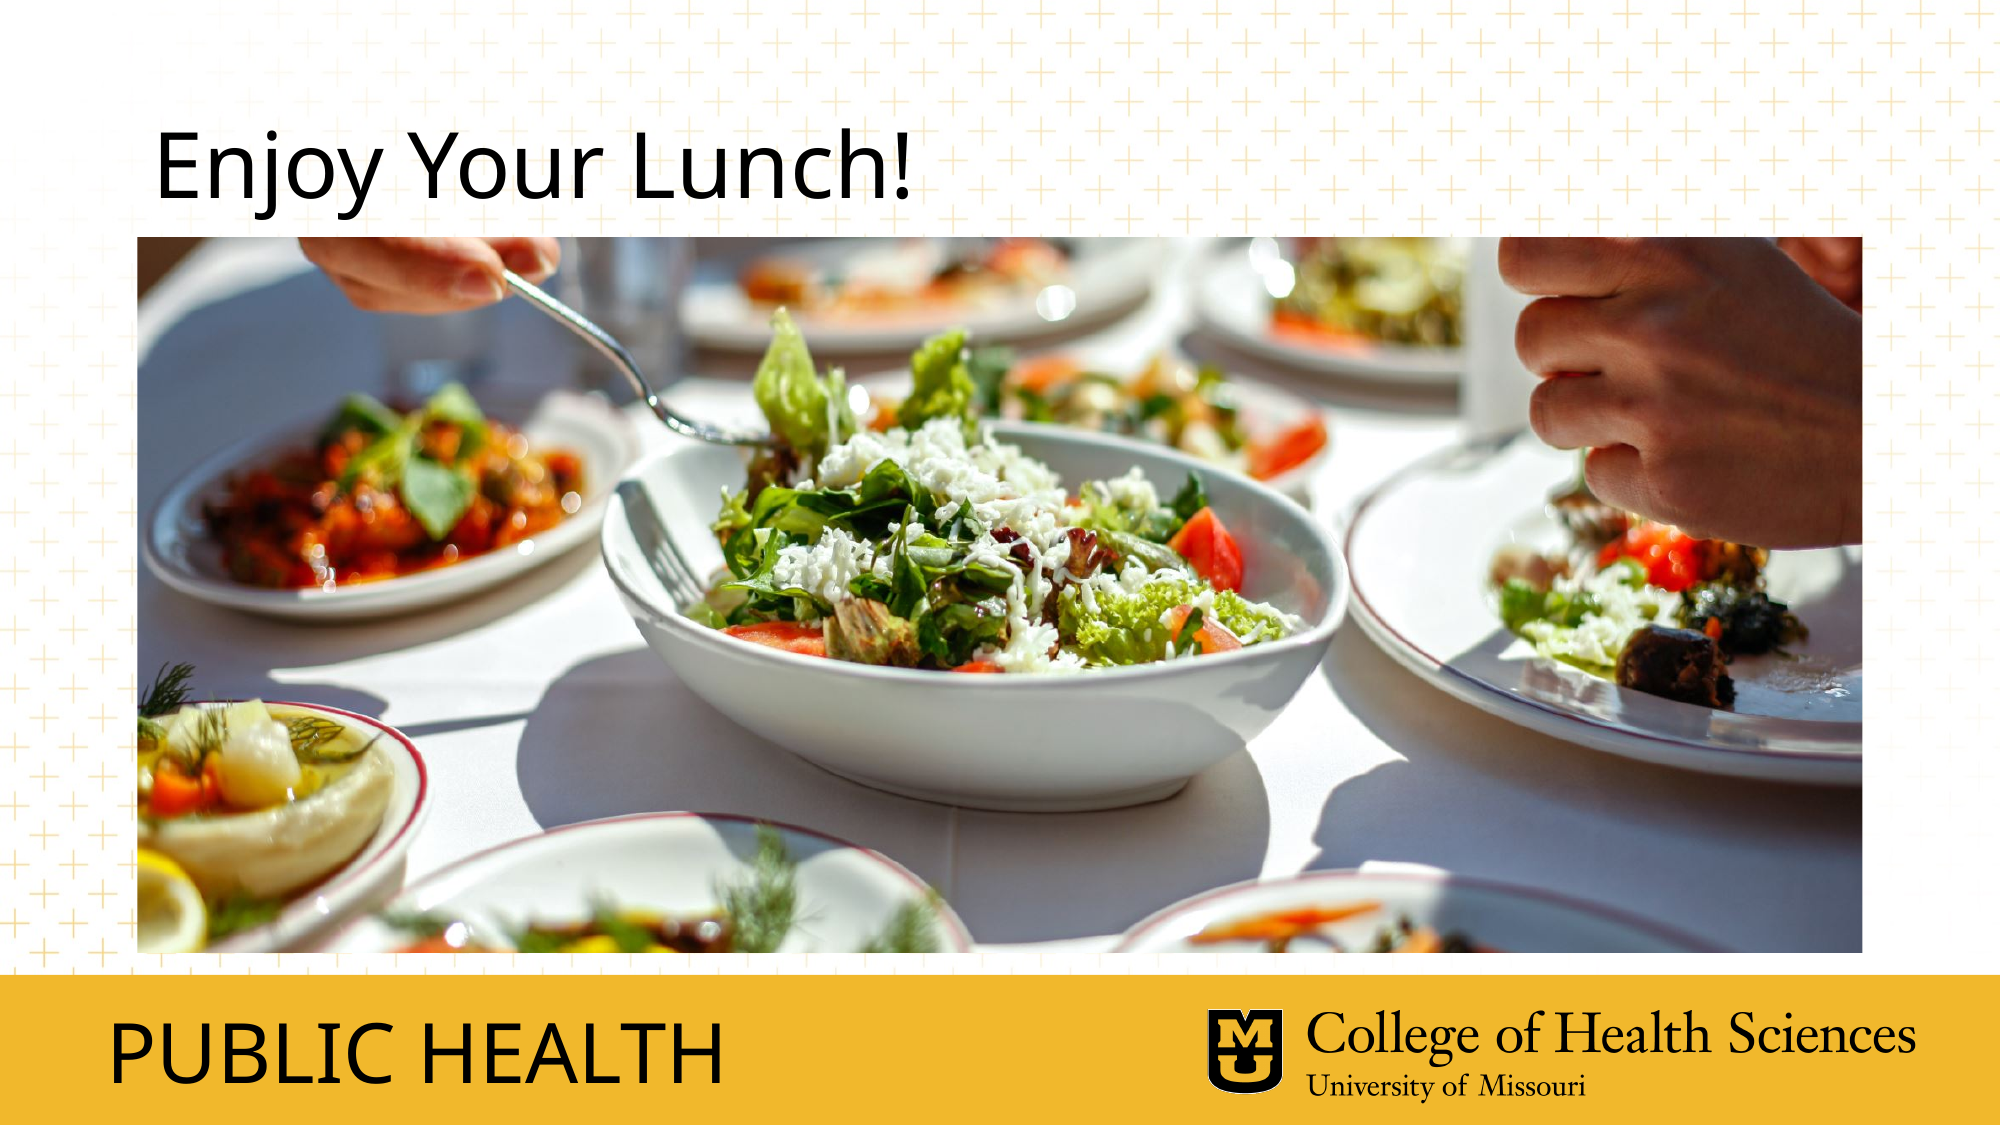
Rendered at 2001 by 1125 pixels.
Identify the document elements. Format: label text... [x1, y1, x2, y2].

picture [0, 0, 2000, 974]
picture [1183, 984, 1939, 1125]
title Enjoy Your Lunch! [137, 59, 1863, 237]
